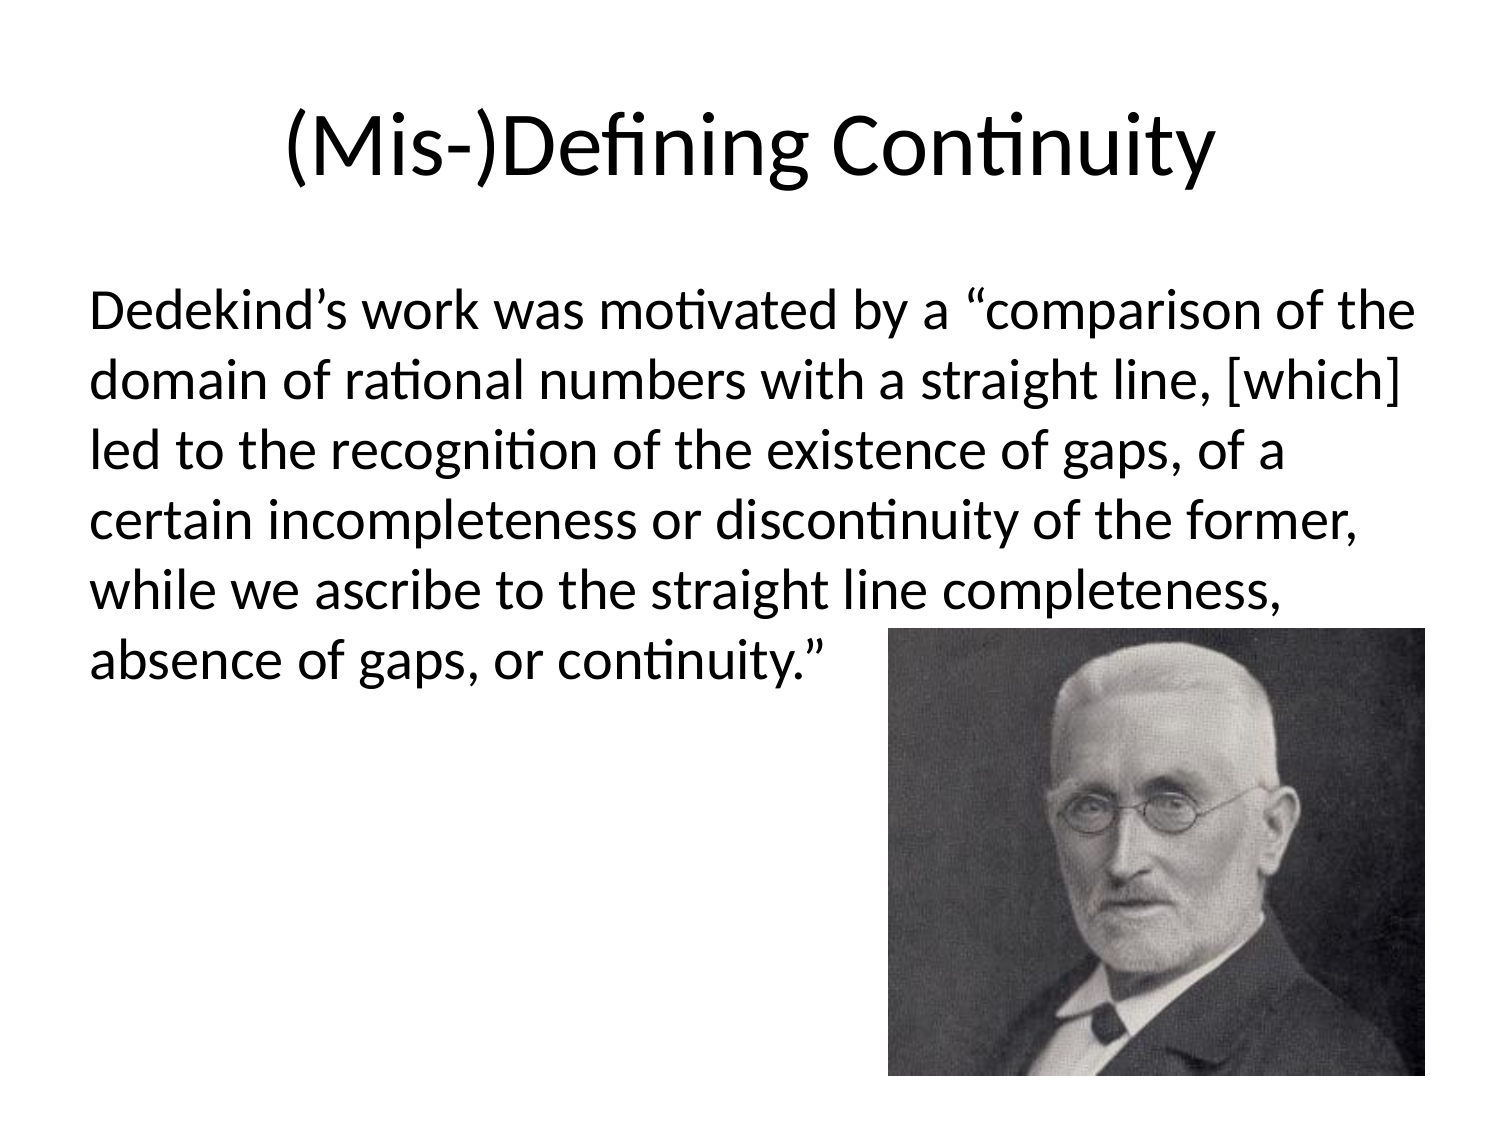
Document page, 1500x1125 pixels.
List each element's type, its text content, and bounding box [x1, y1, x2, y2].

text_box Dedekind’s work was motivated by a “comparison of the domain of rational numbers with a straight line, [which] led to the recognition of the existence of gaps, of a certain incompleteness or discontinuity of the former, while we ascribe to the straight line completeness, absence of gaps, or continuity.” [75, 263, 1469, 699]
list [888, 628, 1426, 1077]
title (Mis-)Defining Continuity [75, 45, 1425, 233]
